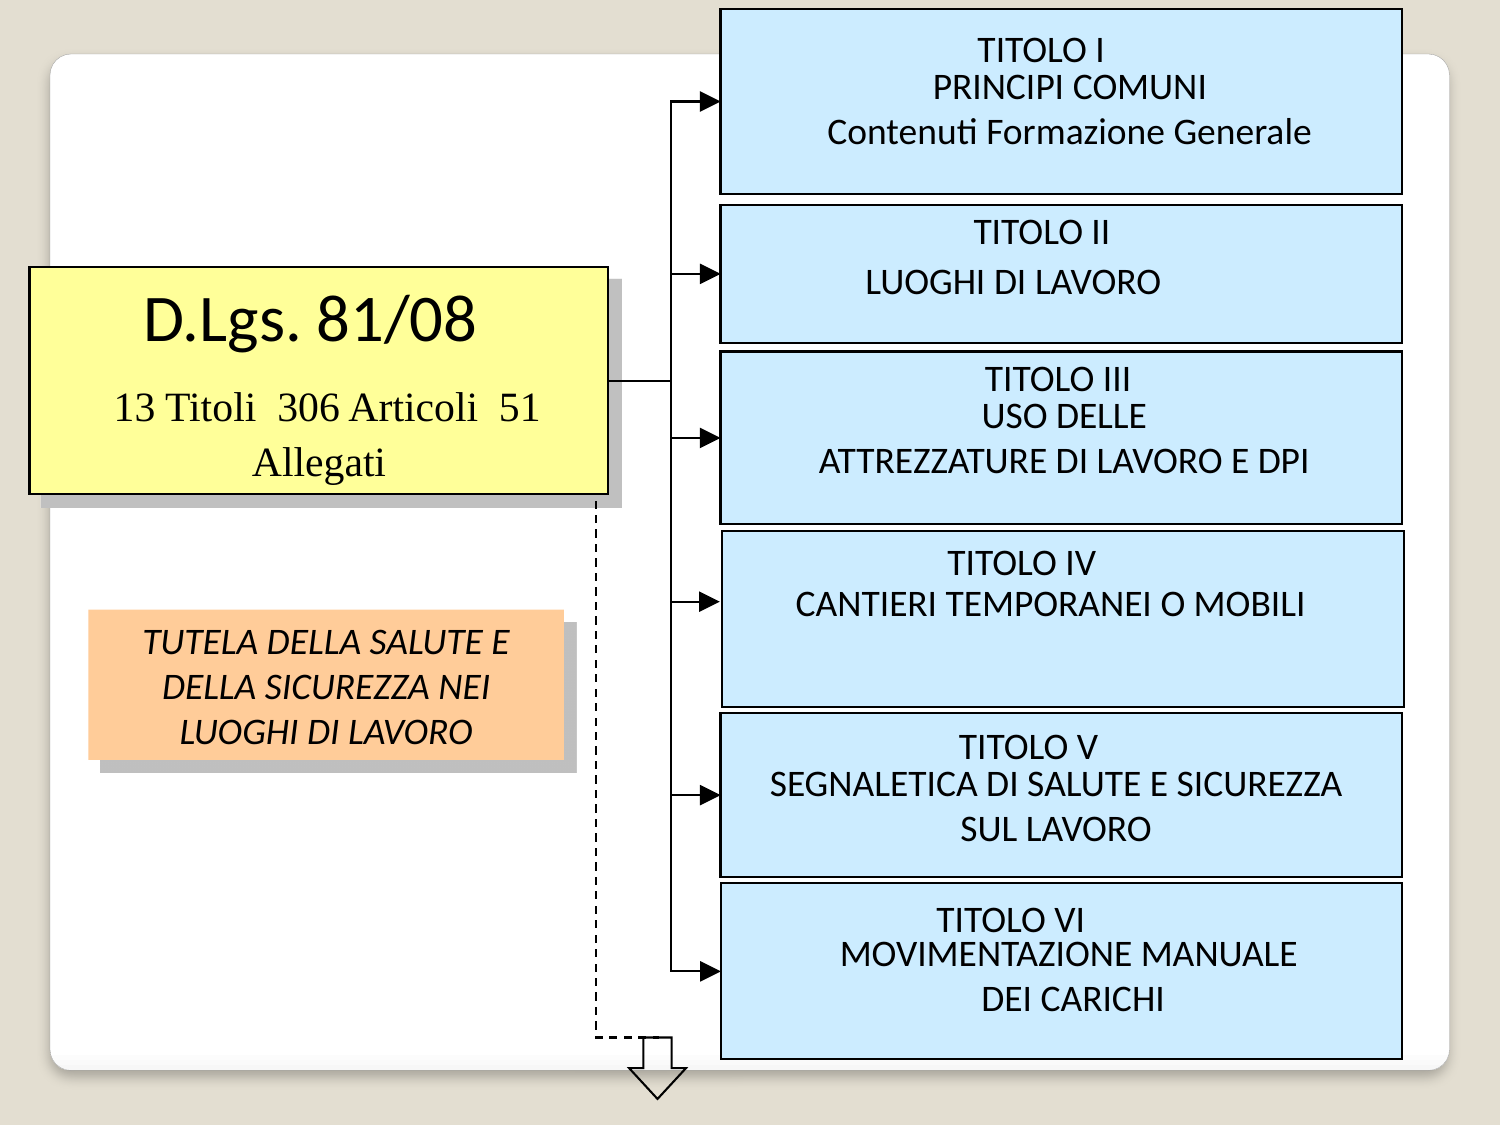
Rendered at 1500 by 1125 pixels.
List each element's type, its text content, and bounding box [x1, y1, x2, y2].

text_box TITOLO II [958, 199, 1159, 249]
text_box [629, 1037, 686, 1099]
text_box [608, 380, 722, 737]
text_box SEGNALETICA DI SALUTE E SICUREZZA SUL LAVORO [727, 751, 1388, 857]
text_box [608, 813, 722, 972]
text_box TITOLO VI [921, 887, 1136, 921]
text_box [720, 883, 1402, 1060]
text_box TITOLO V [943, 714, 1148, 751]
text_box [729, 351, 1402, 525]
text_box [720, 8, 1402, 195]
text_box LUOGHI DI LAVORO [850, 249, 1245, 310]
text_box CANTIERI TEMPORANEI O MOBILI [729, 571, 1383, 632]
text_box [608, 101, 721, 273]
text_box [729, 530, 1404, 707]
text_box [727, 713, 1402, 877]
text_box TUTELA DELLA SALUTE E DELLA SICUREZZA NEI LUOGHI DI LAVORO [88, 609, 564, 760]
text_box TITOLO III [953, 346, 1164, 383]
text_box PRINCIPI COMUNI Contenuti Formazione Generale [761, 54, 1379, 160]
text_box D.Lgs. 81/08 13 Titoli 306 Articoli 51 Allegati [29, 267, 600, 495]
text_box TITOLO I [962, 17, 1152, 54]
text_box [728, 204, 1402, 344]
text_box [608, 273, 721, 378]
text_box TITOLO IV [932, 530, 1147, 571]
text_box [358, 738, 896, 801]
text_box USO DELLE ATTREZZATURE DI LAVORO E DPI [736, 383, 1392, 489]
text_box MOVIMENTAZIONE MANUALE DEI CARICHI [783, 921, 1363, 1072]
